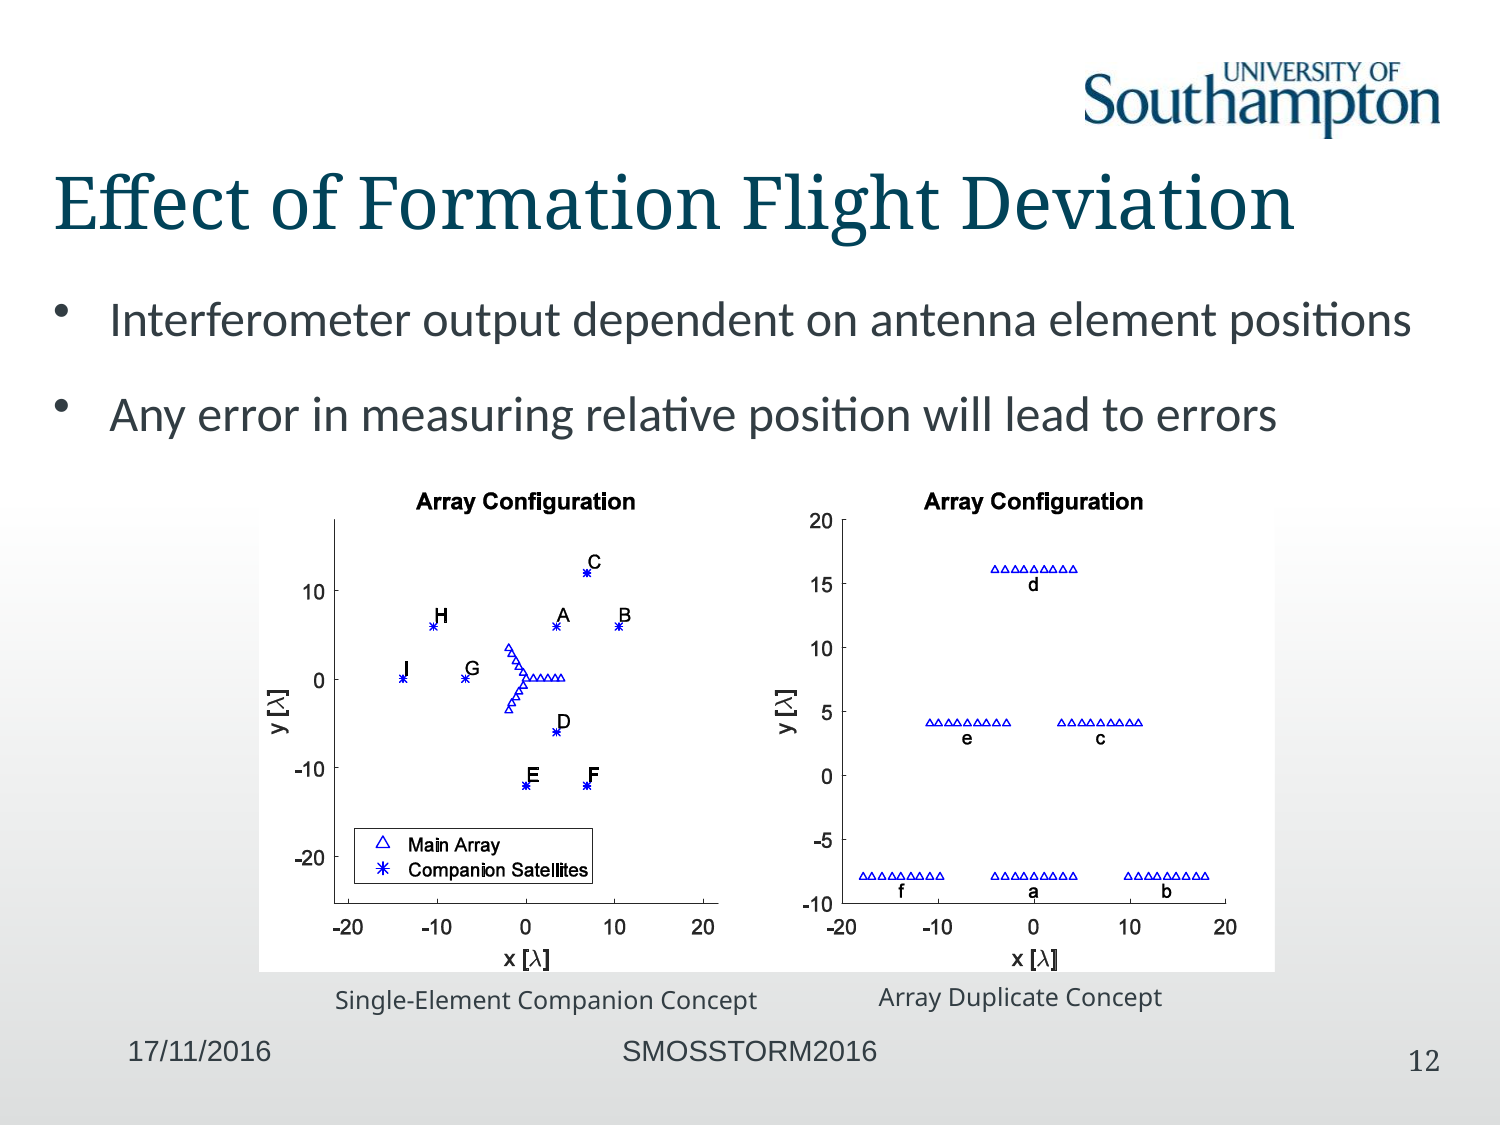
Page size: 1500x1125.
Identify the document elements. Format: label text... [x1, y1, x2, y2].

slide_number 12 [1128, 1034, 1441, 1110]
text_box Single-Element Companion Concept [320, 980, 773, 1022]
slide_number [112, 1025, 425, 1100]
list Interferometer output dependent on antenna element positions Any error in measuring relative position will lead to errors [53, 278, 1447, 954]
picture [258, 479, 1275, 973]
title Effect of Formation Flight Deviation [53, 148, 1447, 256]
footer SMOSSTORM2016 [512, 1025, 988, 1100]
text_box Array Duplicate Concept [863, 980, 1178, 1019]
picture [1085, 62, 1440, 139]
